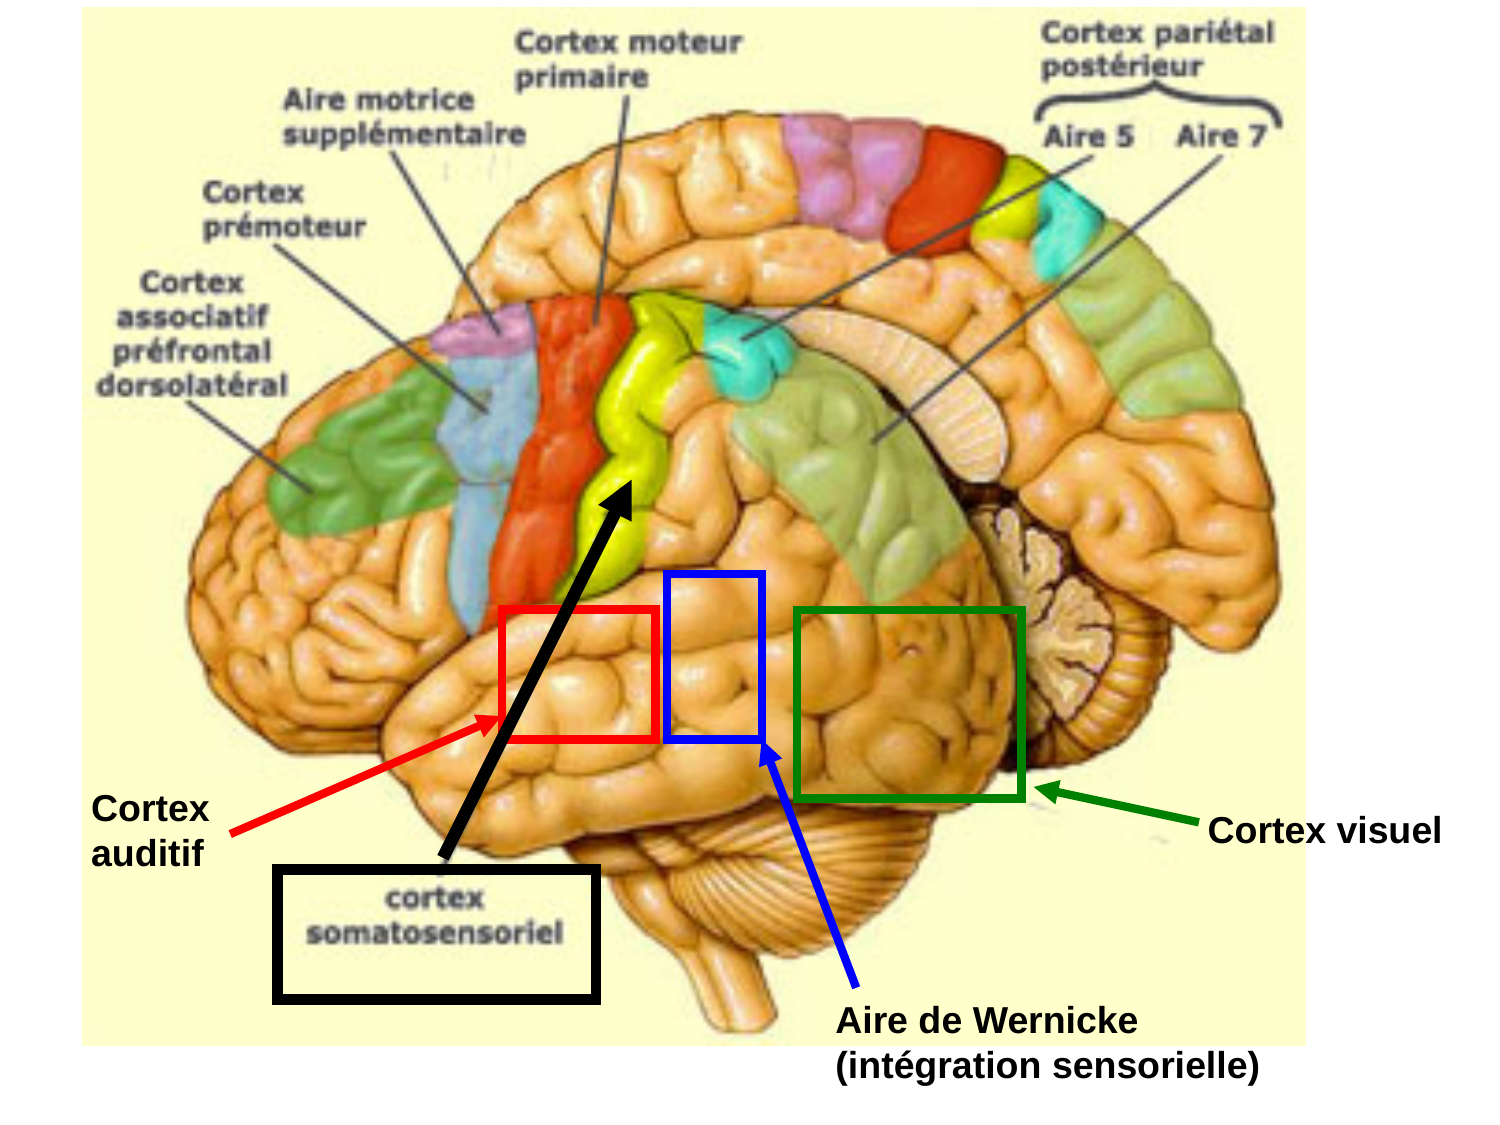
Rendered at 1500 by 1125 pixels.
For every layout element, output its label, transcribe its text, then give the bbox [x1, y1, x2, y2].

text_box Cortex auditif [76, 776, 82, 881]
text_box Aire de Wernicke (intégration sensorielle) [820, 988, 1335, 1094]
text_box Cortex visuel [1306, 798, 1495, 859]
picture [82, 7, 1306, 1046]
